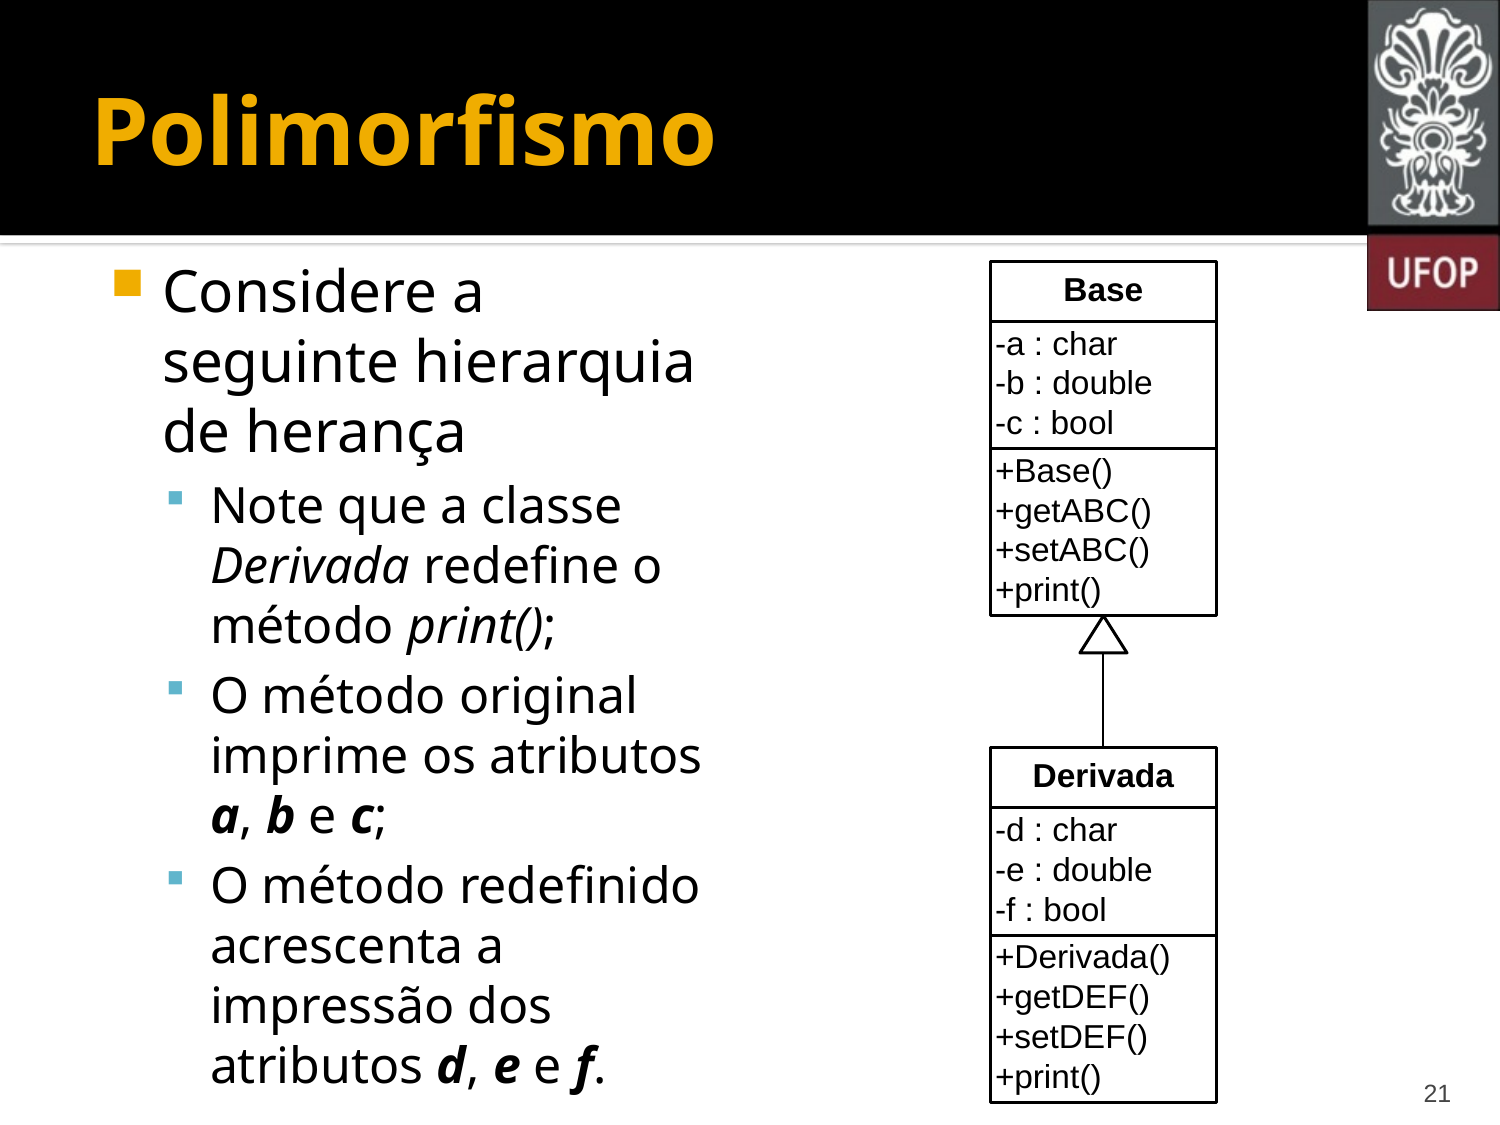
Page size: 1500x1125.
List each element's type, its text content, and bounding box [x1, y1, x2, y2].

list Considere a seguinte hierarquia de herança Note que a classe Derivada redefine o método print(); O método original imprime os atributos a, b e c; O método redefinido acrescenta a impressão dos atributos d, e e f. [75, 291, 738, 1050]
title Polimorfismo [75, 24, 1368, 231]
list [984, 255, 1223, 1109]
picture [1367, 0, 1500, 311]
slide_number 21 [1345, 1062, 1467, 1108]
